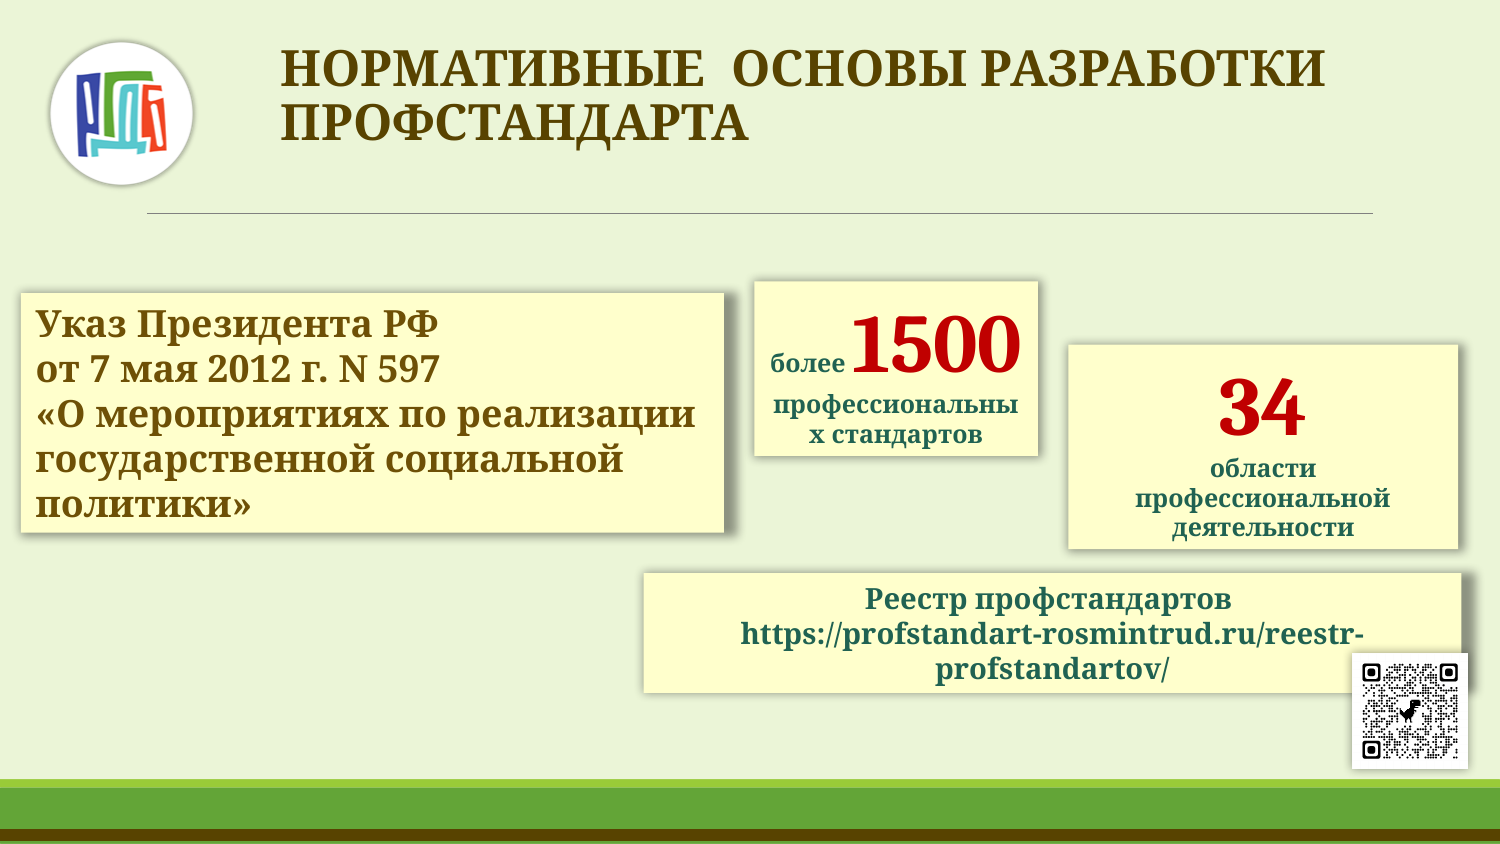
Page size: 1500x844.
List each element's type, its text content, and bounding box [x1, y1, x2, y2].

text_box 34 области профессиональной деятельности [1068, 344, 1459, 550]
picture [40, 32, 202, 195]
picture [1351, 652, 1469, 770]
text_box НОРМАТИВНЫЕ ОСНОВЫ РАЗРАБОТКИ ПРОФСТАНДАРТА [265, 33, 1500, 162]
text_box более 1500 профессиональных стандартов [754, 281, 1038, 456]
text_box Указ Президента РФ от 7 мая 2012 г. N 597 «О мероприятиях по реализации государственной социальной политики» [20, 293, 724, 533]
text_box Реестр профстандартов https://profstandart-rosmintrud.ru/reestr-profstandartov/ [643, 573, 1462, 693]
